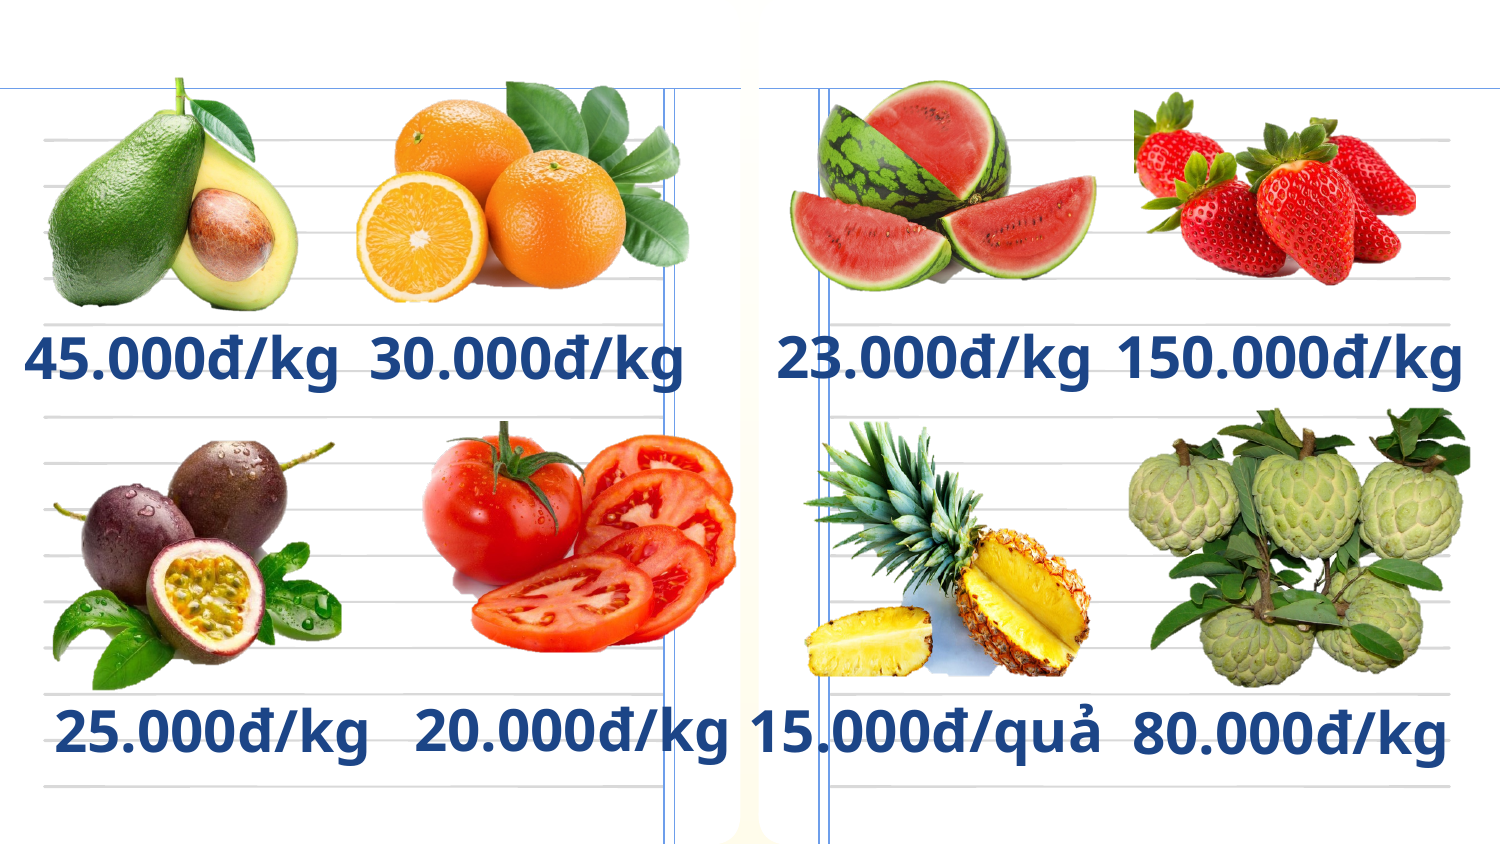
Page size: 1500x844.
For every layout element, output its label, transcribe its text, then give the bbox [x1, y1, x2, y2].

text_box 30.000đ/kg [392, 320, 738, 412]
picture [1134, 56, 1416, 335]
picture [404, 421, 751, 655]
text_box 15.000đ/quả [717, 694, 1114, 786]
picture [3, 69, 339, 321]
picture [343, 66, 702, 318]
text_box 20.000đ/kg [364, 693, 782, 785]
picture [39, 427, 353, 710]
text_box 25.000đ/kg [4, 694, 422, 786]
text_box 80.000đ/kg [1082, 695, 1500, 787]
picture [763, 388, 1481, 694]
text_box 150.000đ/kg [1081, 320, 1500, 411]
text_box 23.000đ/kg [738, 320, 1114, 412]
picture [749, 62, 1127, 314]
text_box 45.000đ/kg [0, 327, 392, 412]
